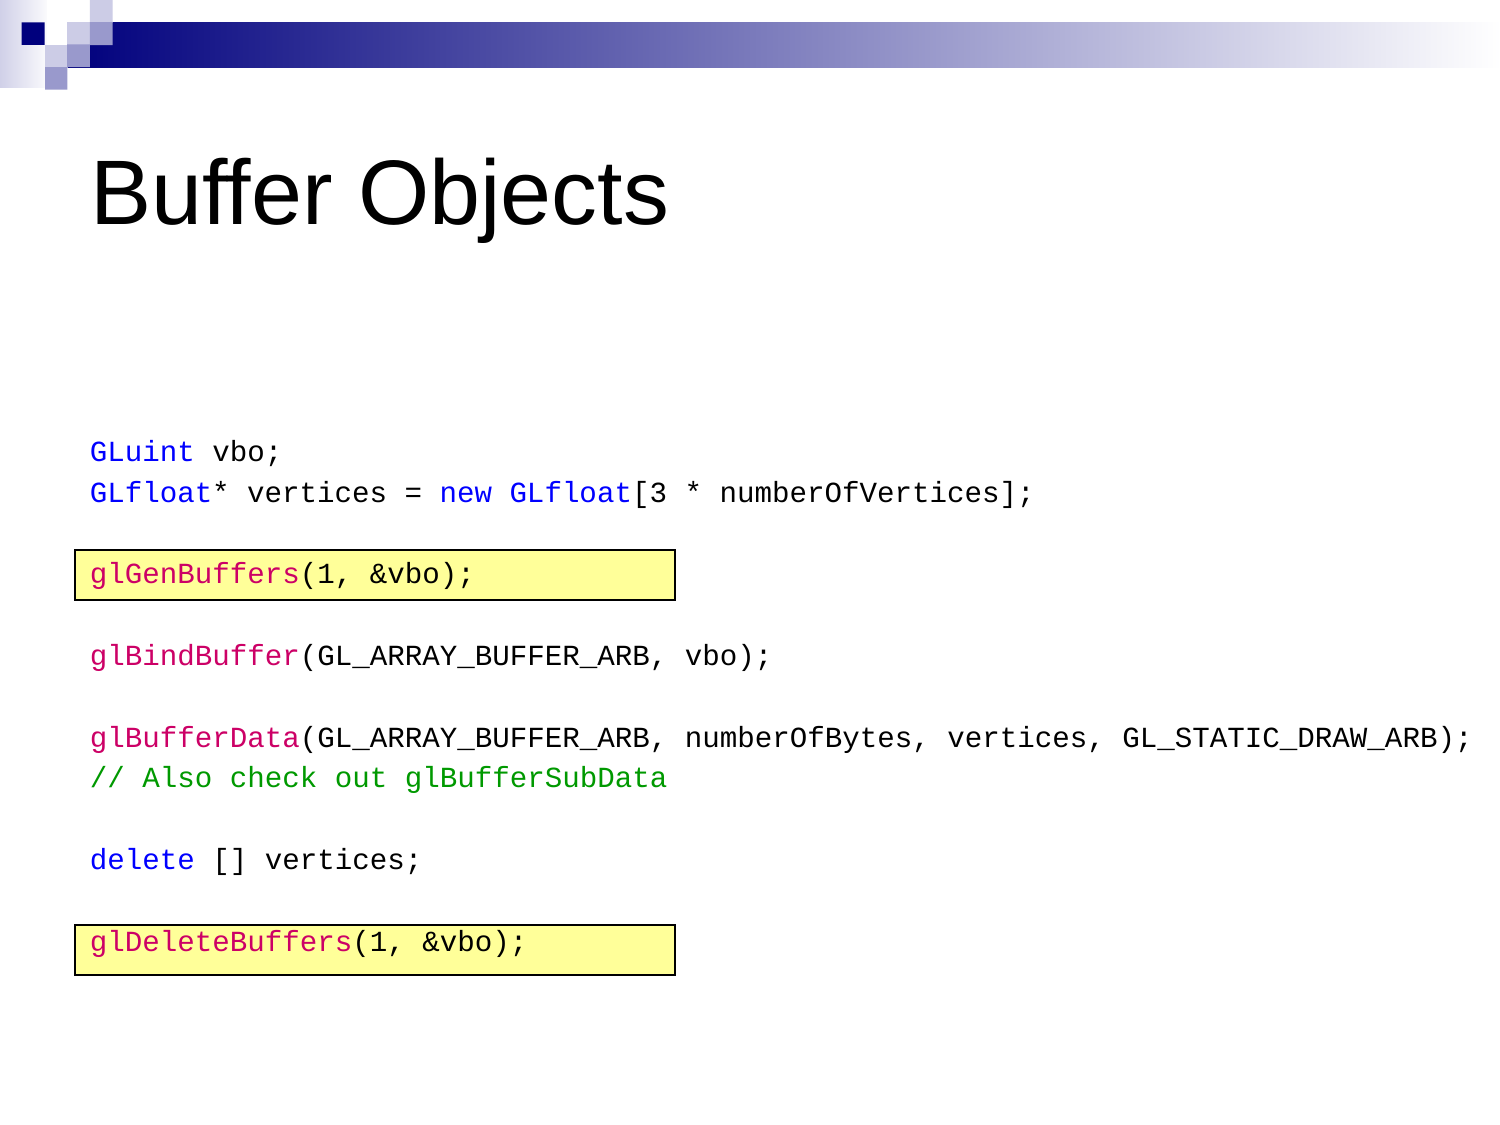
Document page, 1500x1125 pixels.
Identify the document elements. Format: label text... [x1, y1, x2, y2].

title Buffer Objects [75, 75, 1425, 300]
text_box GLuint vbo; GLfloat* vertices = new GLfloat[3 * numberOfVertices]; glGenBuffers(1, &vbo); glBindBuffer(GL_ARRAY_BUFFER_ARB, vbo); glBufferData(GL_ARRAY_BUFFER_ARB, numberOfBytes, vertices, GL_STATIC_DRAW_ARB); // Also check out glBufferSubData delete [] vertices; glDeleteBuffers(1, &vbo); [74, 424, 1500, 1088]
